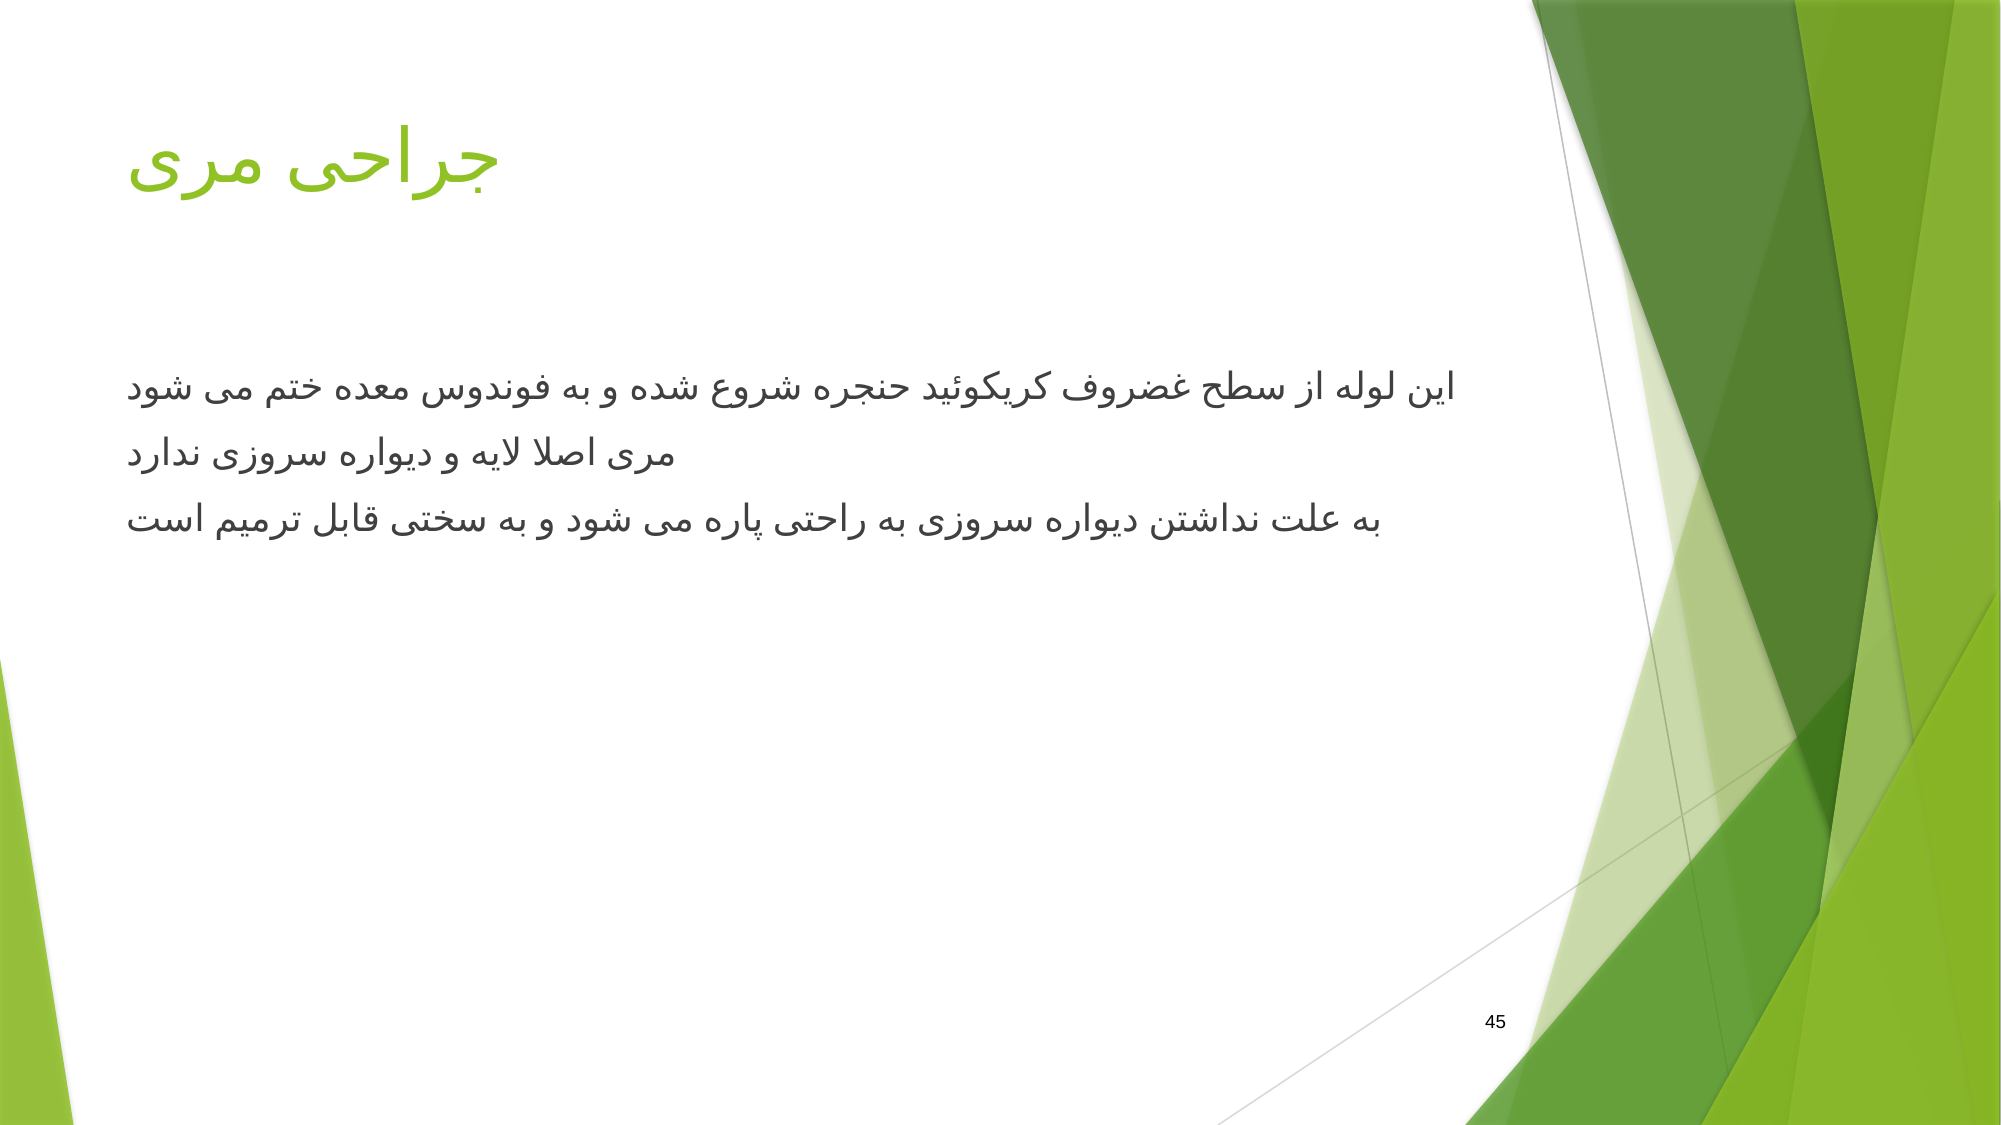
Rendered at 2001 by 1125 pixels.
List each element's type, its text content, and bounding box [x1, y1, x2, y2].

list این لوله از سطح غضروف کریکوئید حنجره شروع شده و به فوندوس معده ختم می شود مری اصلا لایه و دیواره سروزی ندارد به علت نداشتن دیواره سروزی به راحتی پاره می شود و به سختی قابل ترمیم است [111, 354, 1522, 992]
slide_number 45 [1409, 992, 1522, 1051]
title جراحی مری [111, 99, 1522, 317]
